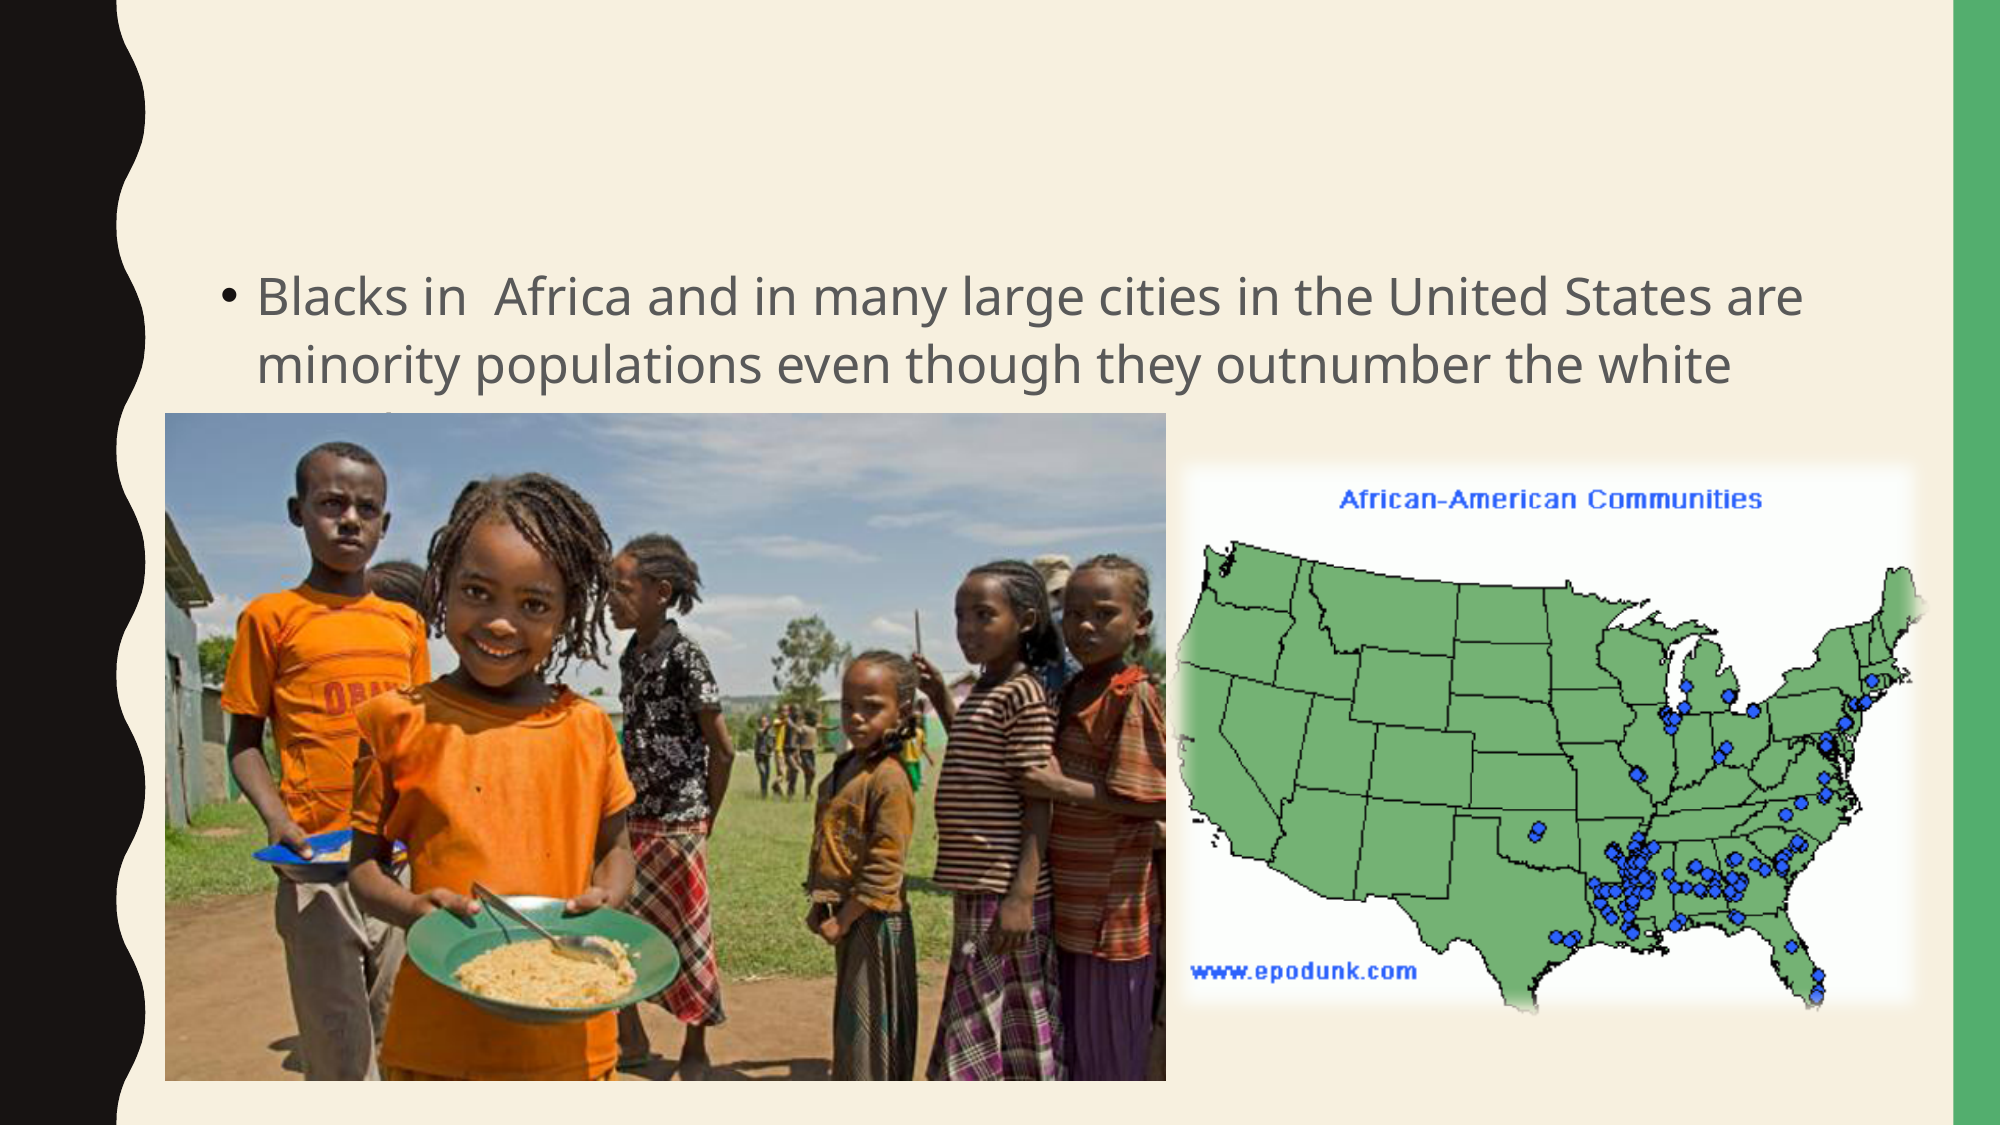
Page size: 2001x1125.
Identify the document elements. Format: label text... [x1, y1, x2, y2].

list Blacks in Africa and in many large cities in the United States are minority populations even though they outnumber the white population. [205, 249, 1875, 447]
picture [165, 413, 1931, 1081]
